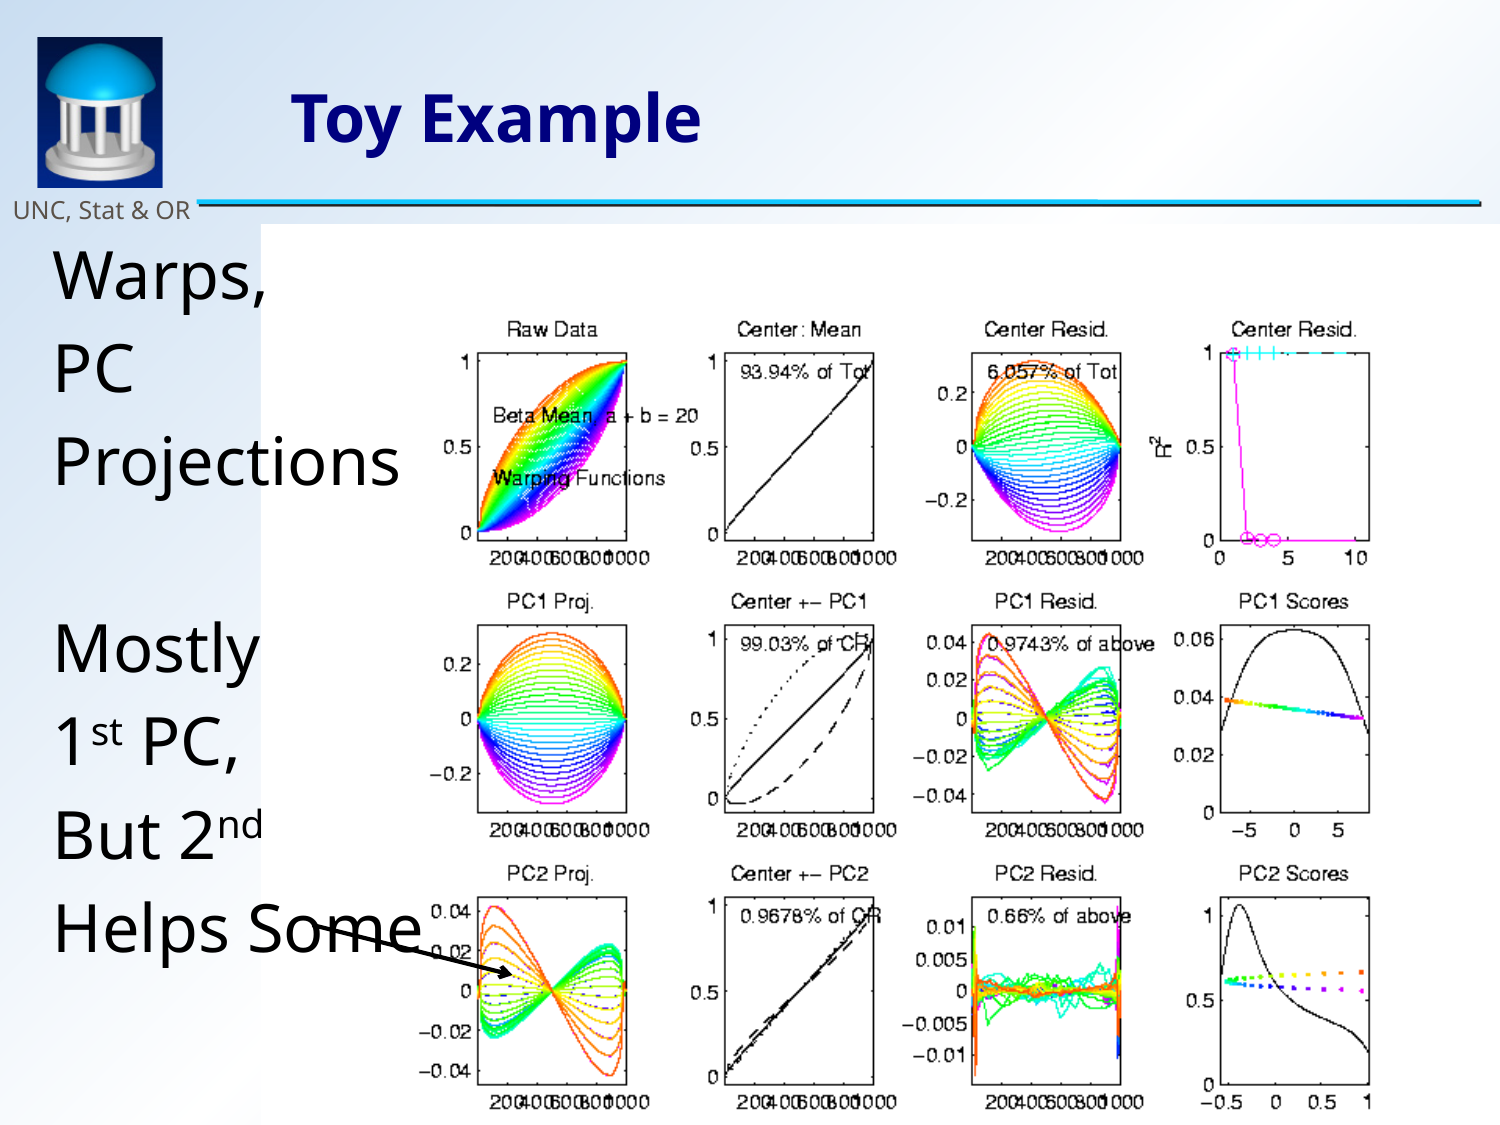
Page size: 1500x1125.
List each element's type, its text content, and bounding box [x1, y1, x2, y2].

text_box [312, 924, 513, 976]
picture [260, 224, 1500, 1125]
title Toy Example [274, 74, 1448, 156]
list Warps, PC Projections Mostly 1st PC, But 2nd Helps Some [37, 224, 258, 1026]
